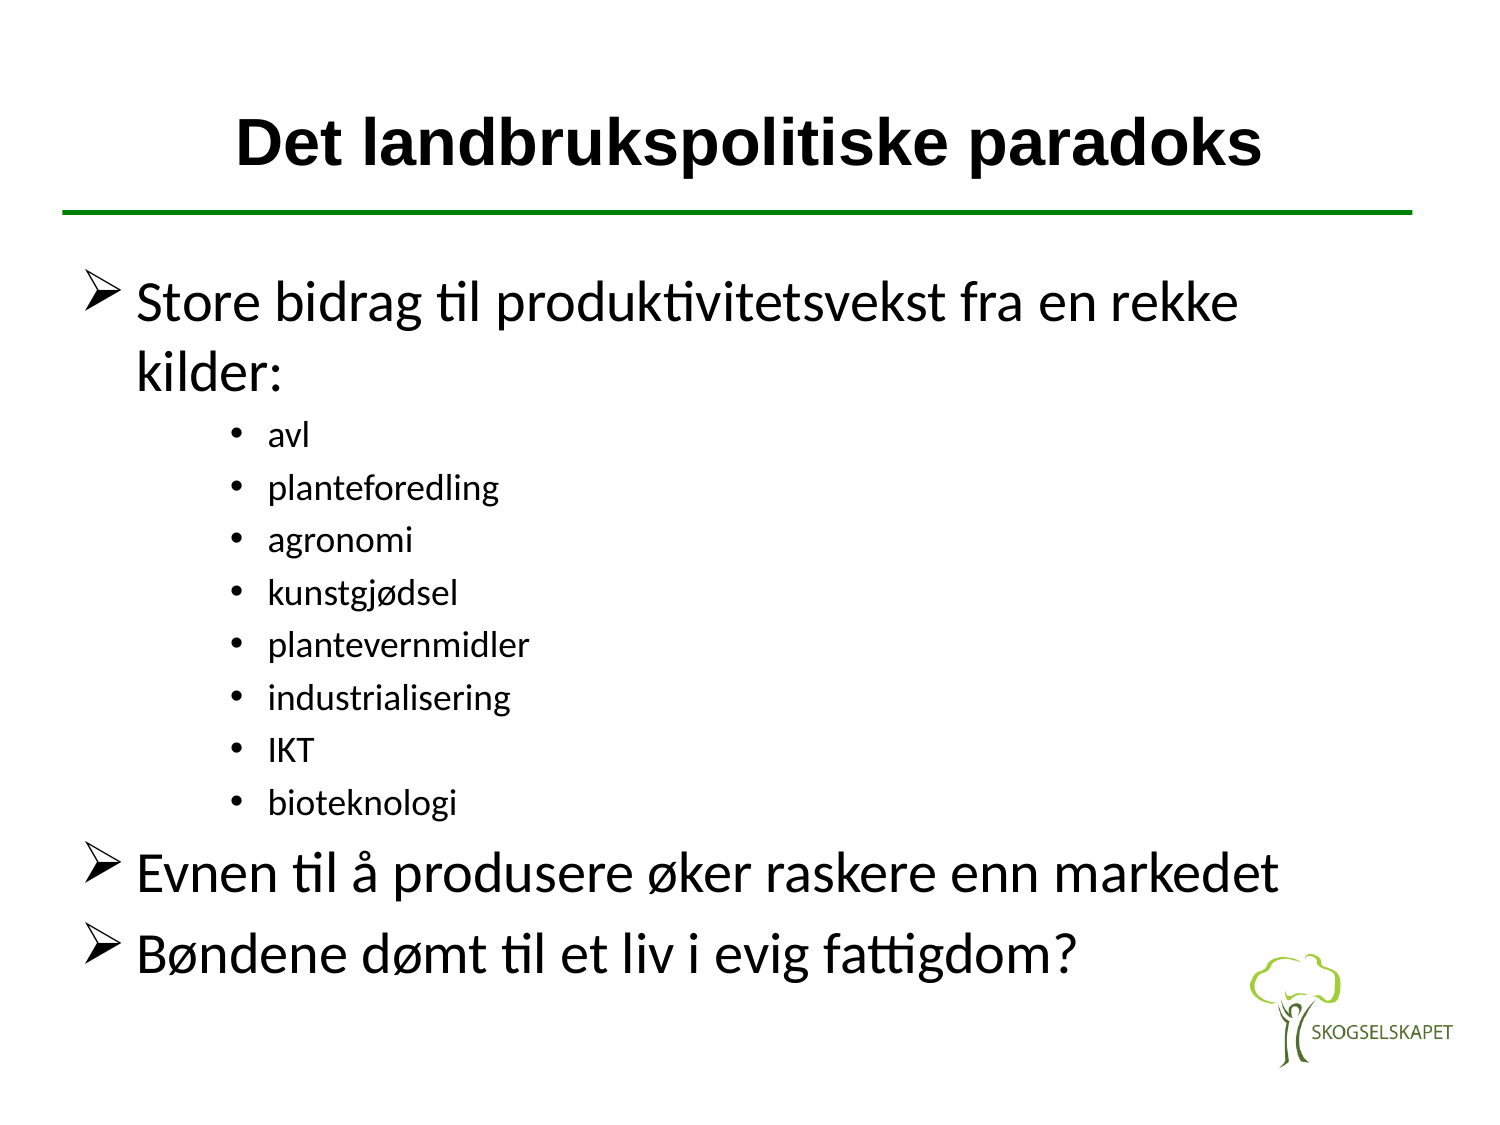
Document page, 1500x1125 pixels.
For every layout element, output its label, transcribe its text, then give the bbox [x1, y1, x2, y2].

list Store bidrag til produktivitetsvekst fra en rekke kilder: avl planteforedling agronomi kunstgjødsel plantevernmidler industrialisering IKT bioteknologi Evnen til å produsere øker raskere enn markedet Bøndene dømt til et liv i evig fattigdom? [64, 255, 1415, 998]
picture [1249, 954, 1453, 1069]
title Det landbrukspolitiske paradoks [75, 45, 1425, 233]
